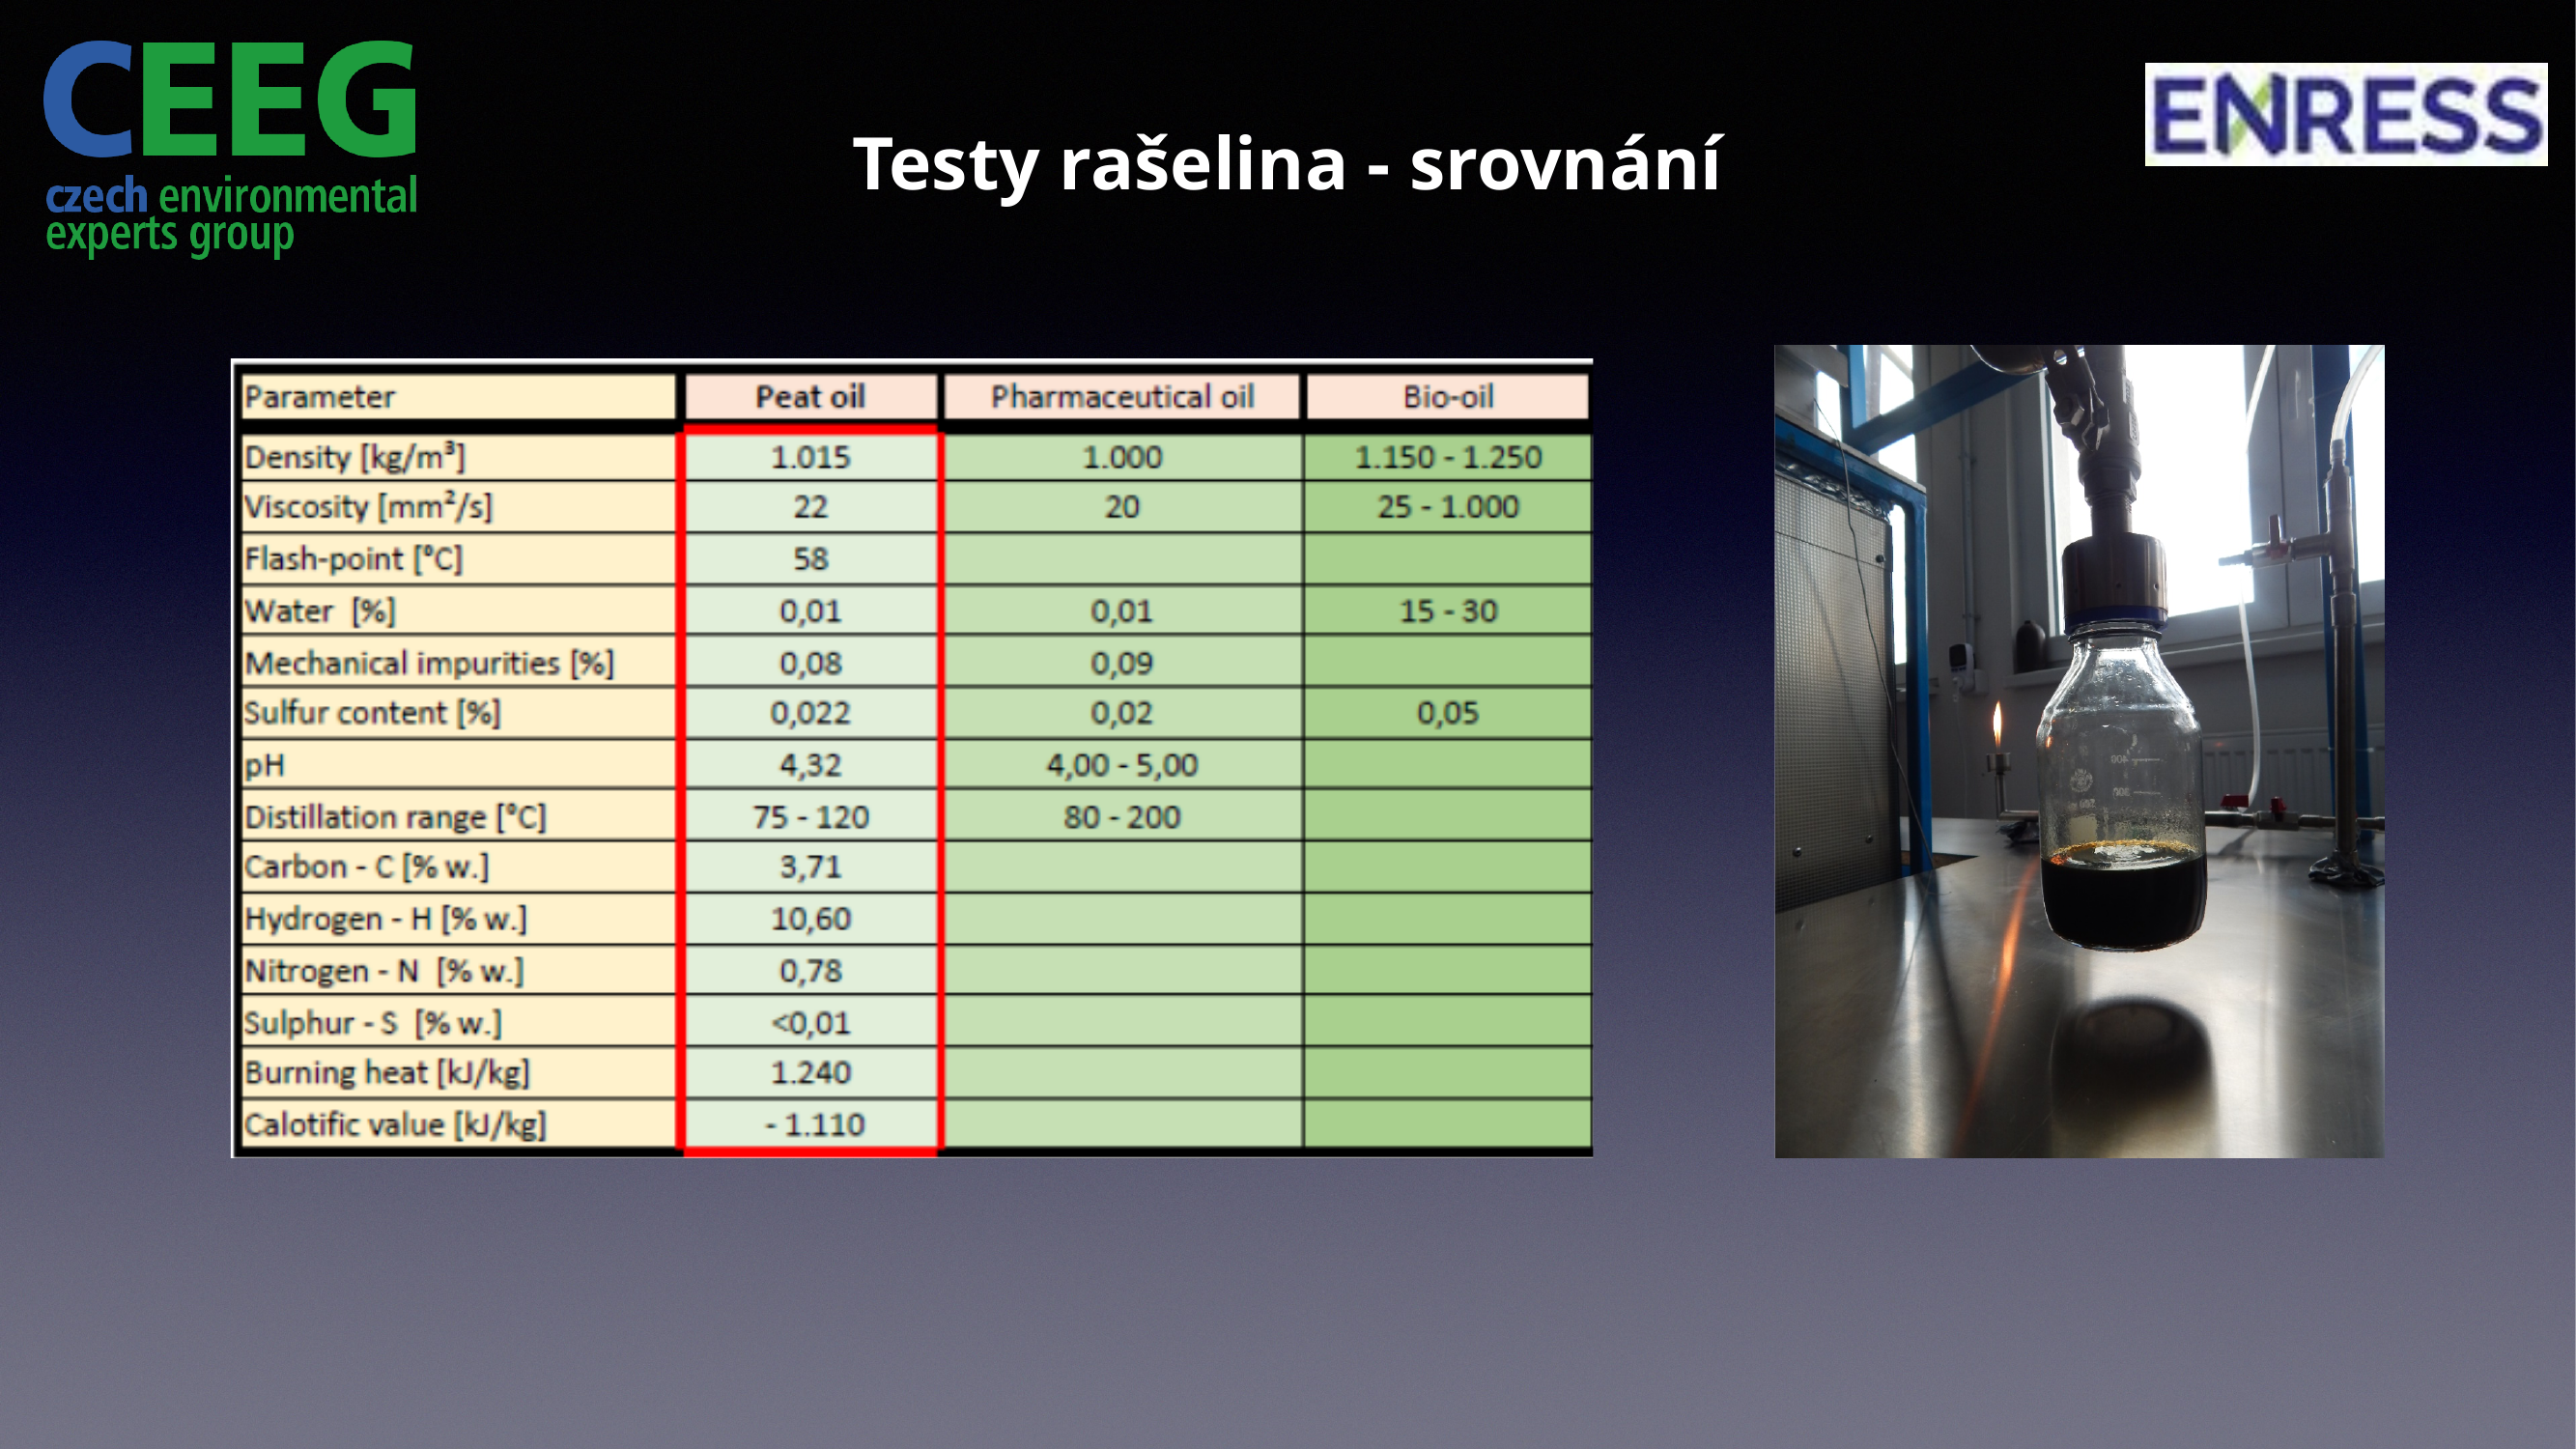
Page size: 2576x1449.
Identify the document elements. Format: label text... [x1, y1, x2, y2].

text_box Testy rašelina - srovnání [844, 109, 1732, 213]
picture [0, 0, 2576, 1449]
